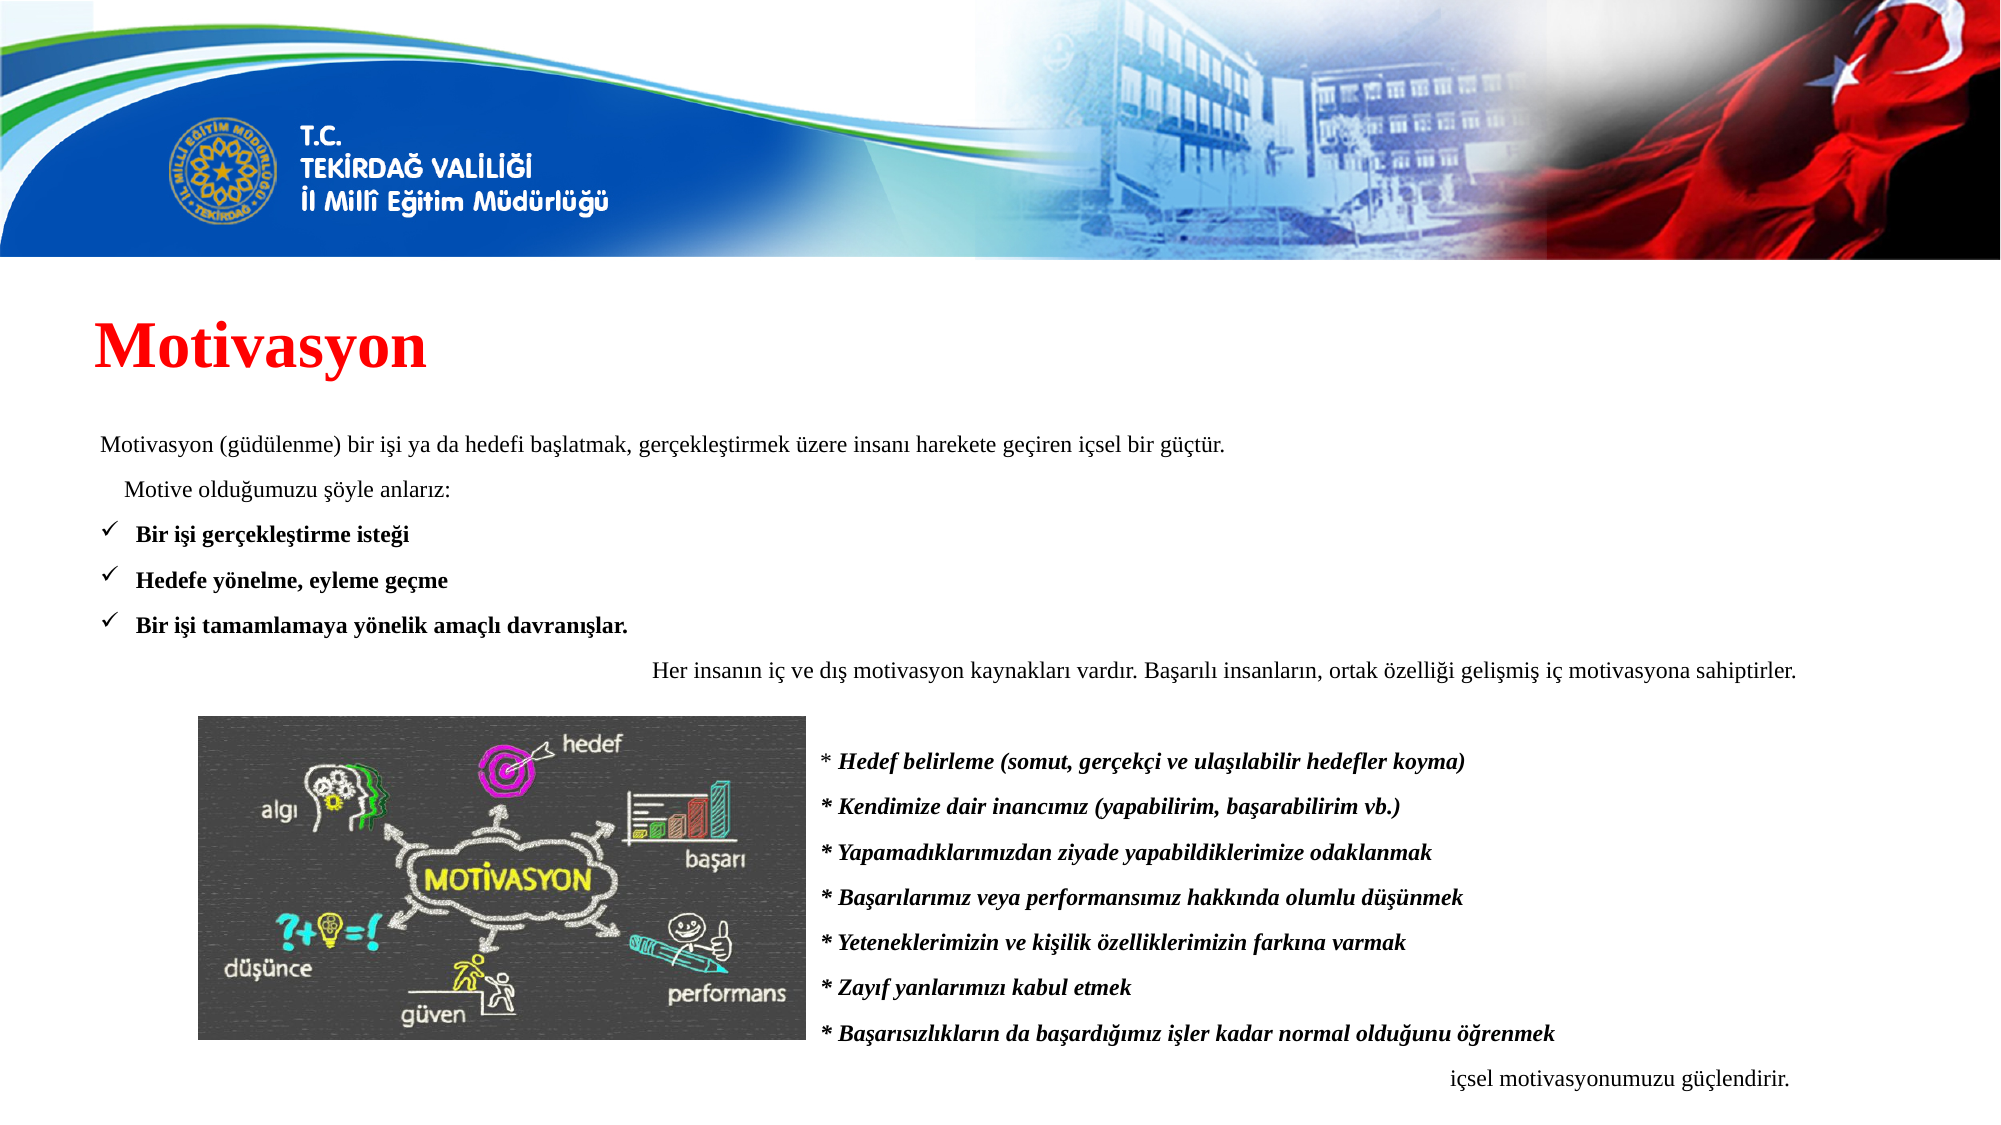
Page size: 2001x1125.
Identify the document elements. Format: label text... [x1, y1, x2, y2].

title Motivasyon [79, 272, 1805, 421]
picture [0, 0, 2001, 1125]
list Motivasyon (güdülenme) bir işi ya da hedefi başlatmak, gerçekleştirmek üzere insanı harekete geçiren içsel bir güçtür. Motive olduğumuzu şöyle anlarız: Bir işi gerçekleştirme isteği Hedefe yönelme, eyleme geçme Bir işi tamamlamaya yönelik amaçlı davranışlar. Her insanın iç ve dış motivasyon kaynakları vardır. Başarılı insanların, ortak özelliği gelişmiş iç motivasyona sahiptirler. * Hedef belirleme (somut, gerçekçi ve ulaşılabilir hedefler koyma) * Kendimize dair inancımız (yapabilirim, başarabilirim vb.) * Yapamadıklarımızdan ziyade yapabildiklerimize odaklanmak * Başarılarımız veya performansımız hakkında olumlu düşünmek * Yeteneklerimizin ve kişilik özelliklerimizin farkına varmak * Zayıf yanlarımızı kabul etmek * Başarısızlıkların da başardığımız işler kadar normal olduğunu öğrenmek içsel motivasyonumuzu güçlendirir. [85, 379, 1921, 1101]
